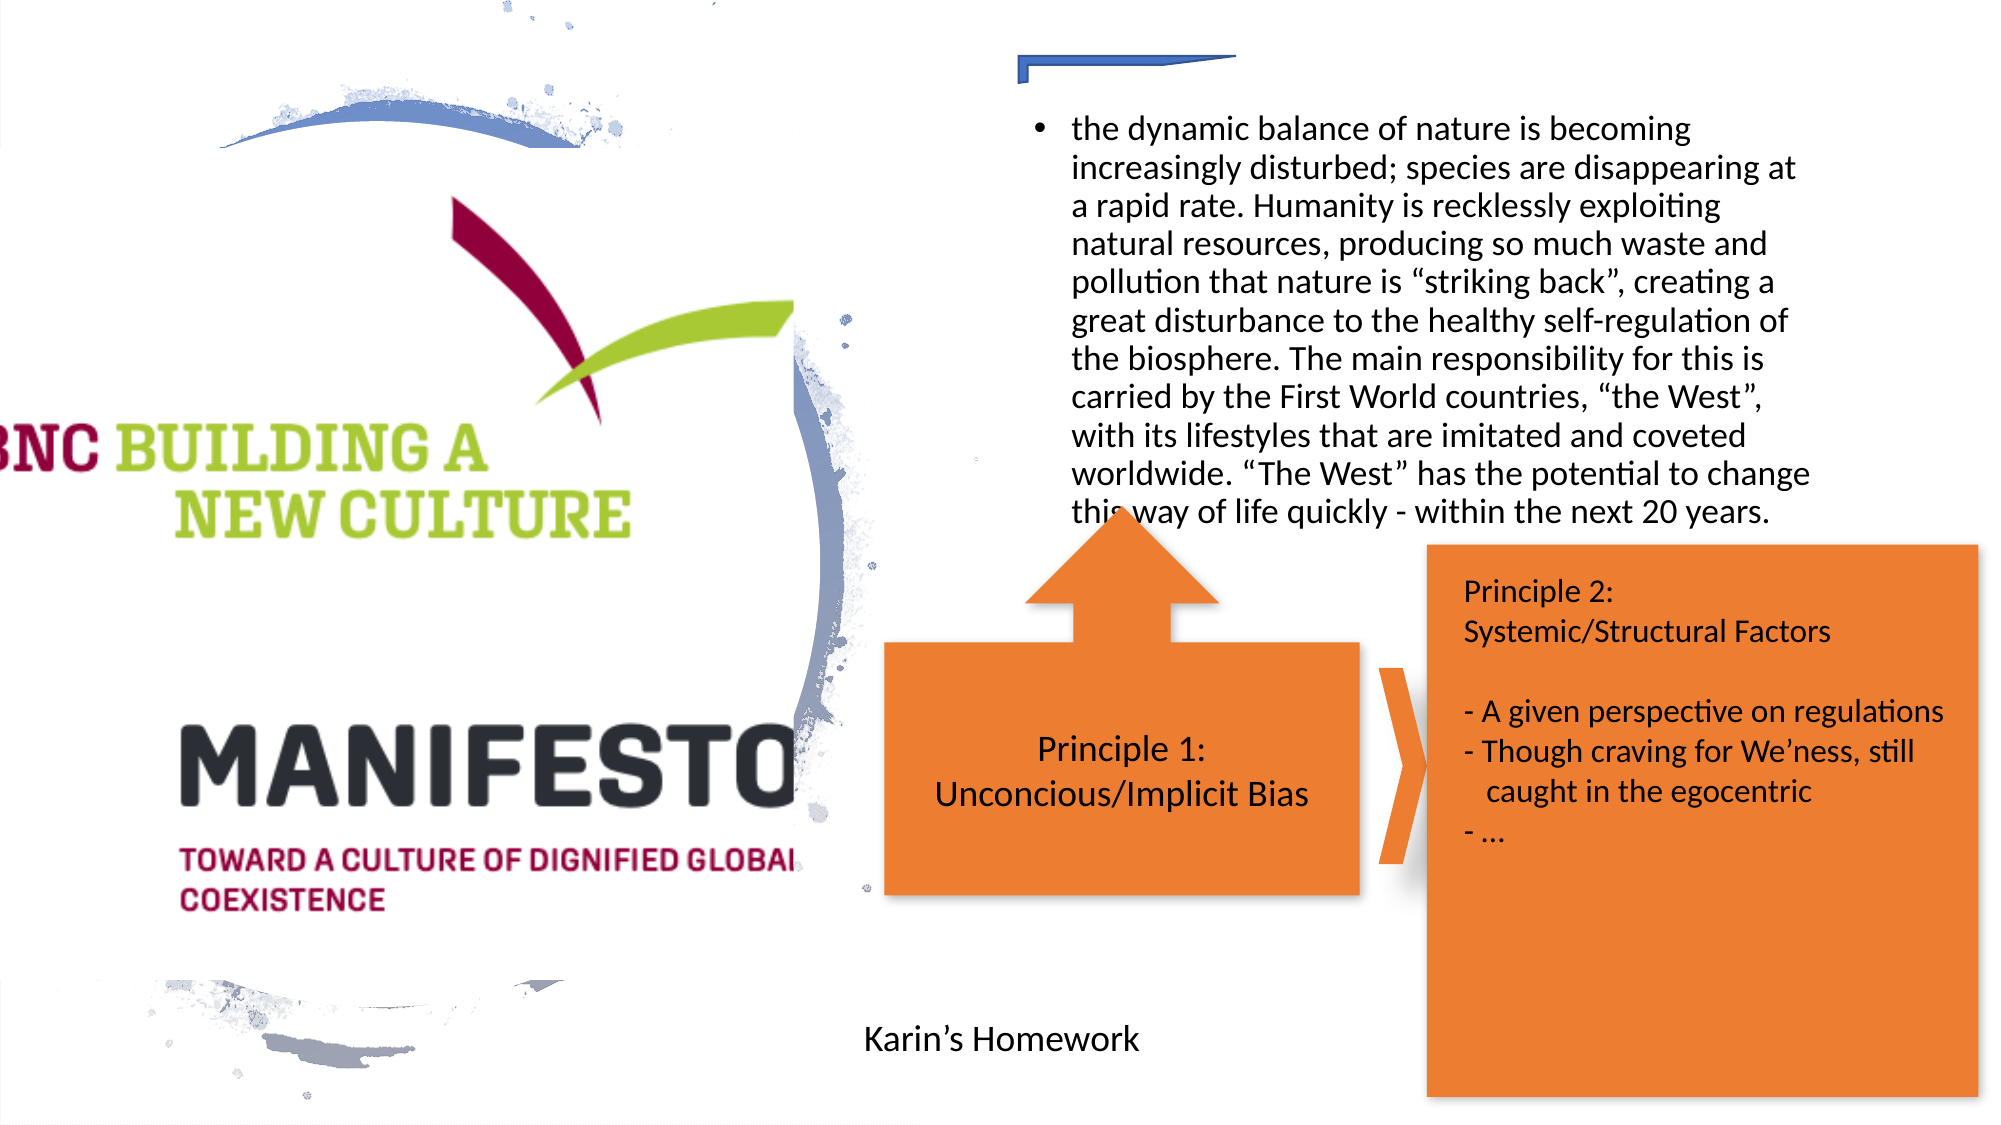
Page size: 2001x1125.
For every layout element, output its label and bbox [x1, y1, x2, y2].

list [0, 148, 794, 980]
picture [0, 0, 2000, 1125]
